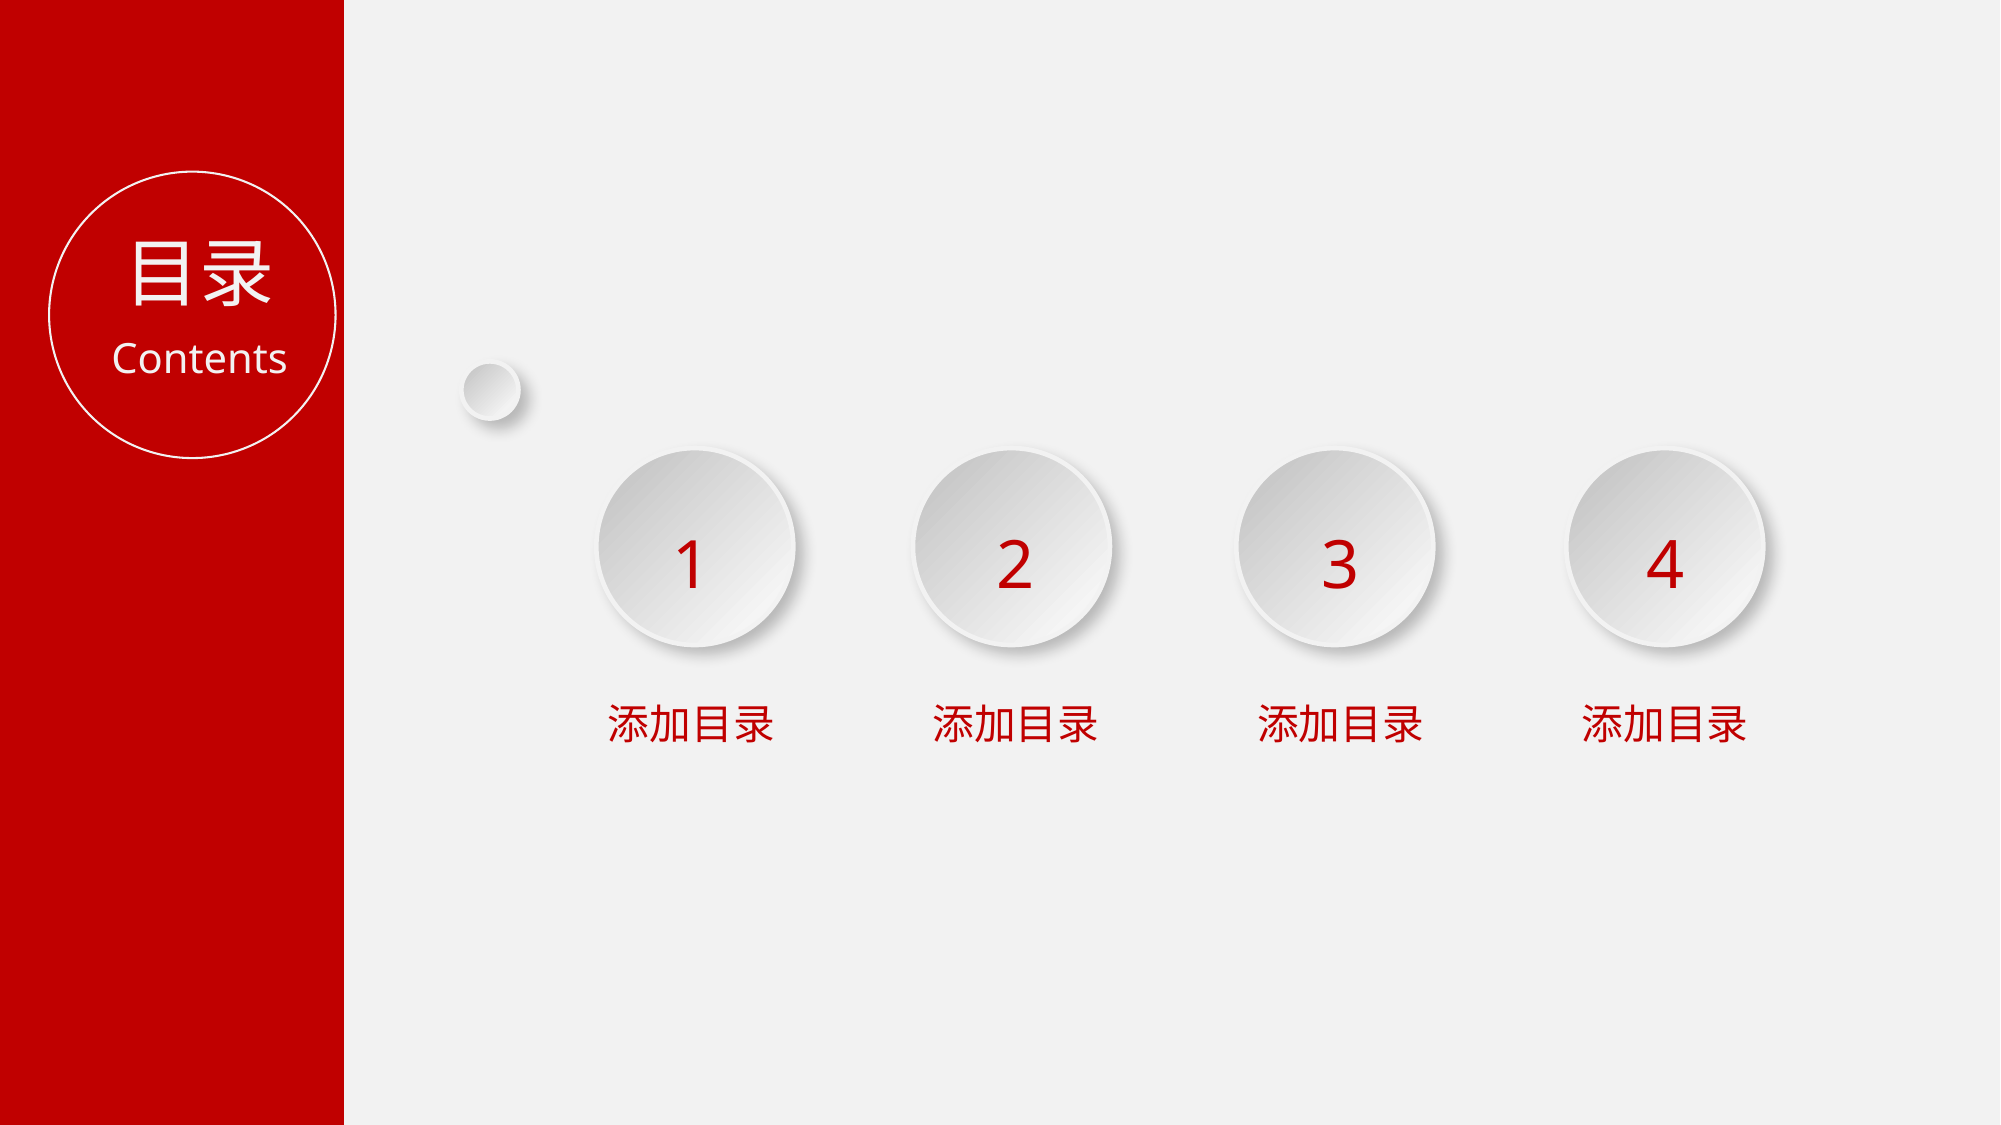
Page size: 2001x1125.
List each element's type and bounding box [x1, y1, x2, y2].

text_box [917, 447, 1106, 514]
text_box [1566, 514, 1765, 756]
text_box [1570, 447, 1759, 514]
text_box [1241, 514, 1441, 756]
text_box [460, 360, 520, 420]
text_box [600, 447, 789, 514]
text_box [1235, 447, 1429, 580]
text_box [48, 170, 337, 460]
text_box [916, 514, 1116, 756]
text_box [592, 514, 791, 756]
text_box [911, 518, 916, 575]
text_box [791, 521, 795, 572]
